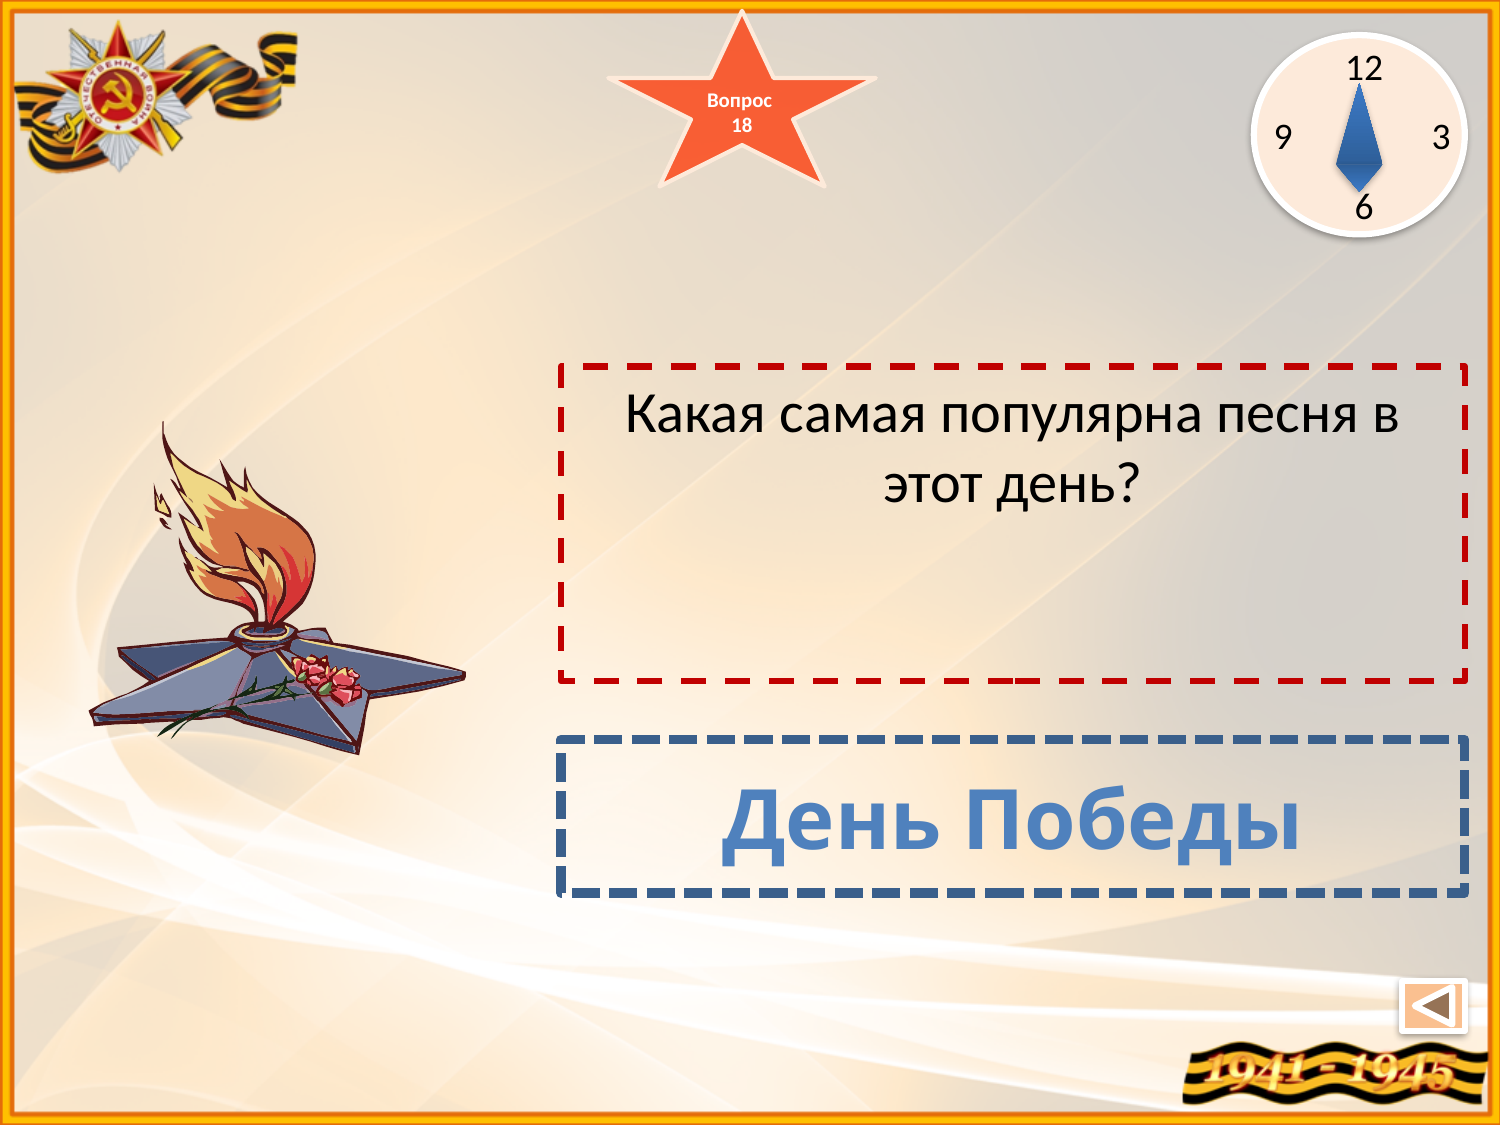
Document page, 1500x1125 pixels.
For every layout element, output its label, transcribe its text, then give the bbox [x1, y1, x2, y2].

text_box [1335, 46, 1383, 247]
text_box 12 3 6 [1258, 35, 1470, 235]
text_box [1333, 31, 1386, 35]
text_box Вопрос 18 [606, 8, 878, 189]
text_box День Победы [559, 738, 1467, 895]
text_box [1250, 97, 1258, 172]
text_box Какая самая популярна песня в этот день? [561, 366, 1465, 522]
text_box [561, 522, 1465, 682]
text_box [1399, 978, 1468, 1034]
picture [0, 0, 1500, 1125]
